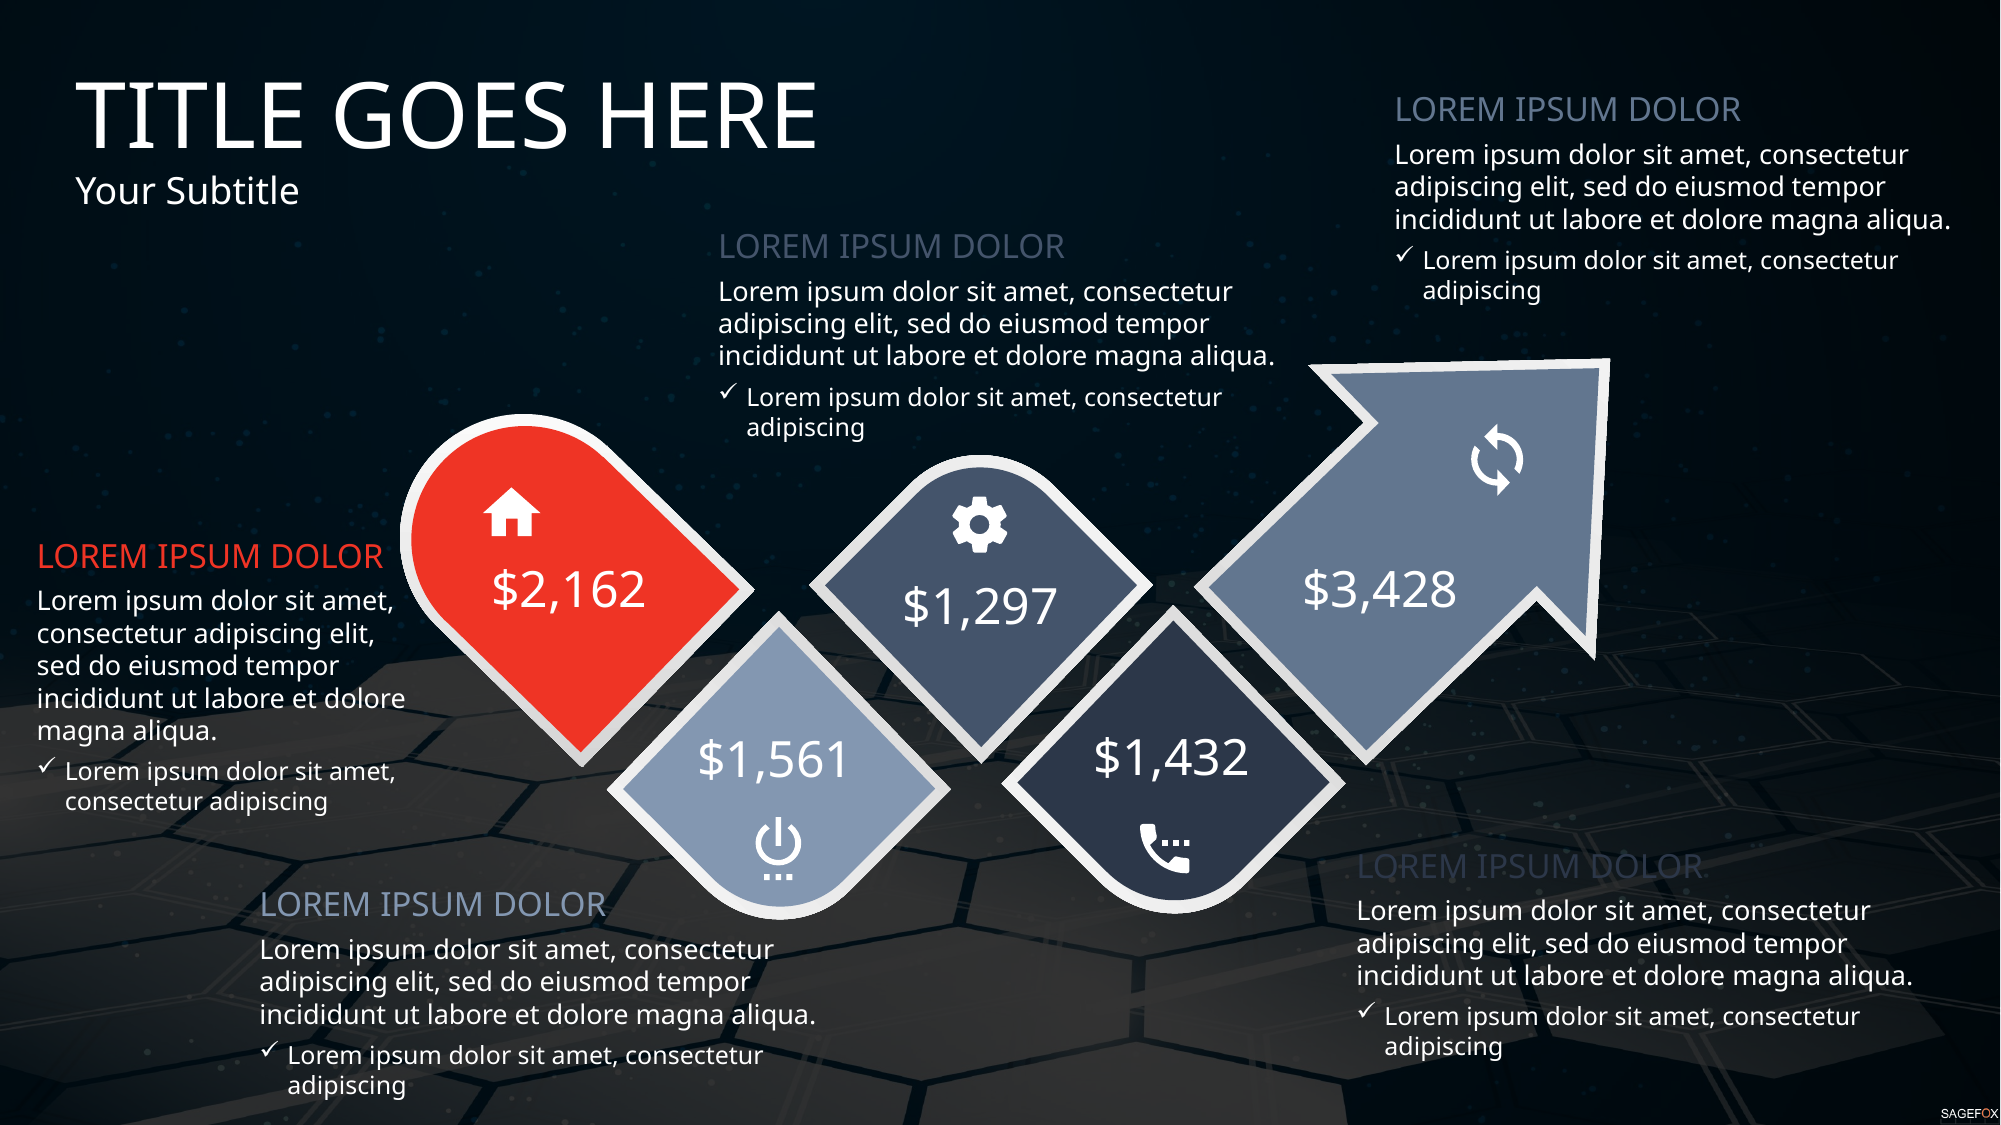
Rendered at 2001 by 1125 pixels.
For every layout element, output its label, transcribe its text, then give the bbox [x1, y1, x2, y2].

text_box LOREM IPSUM DOLOR Lorem ipsum dolor sit amet, consectetur adipiscing elit, sed do eiusmod tempor incididunt ut labore et dolore magna aliqua. Lorem ipsum dolor sit amet, consectetur adipiscing [1379, 81, 1975, 312]
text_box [654, 662, 903, 910]
text_box LOREM IPSUM DOLOR Lorem ipsum dolor sit amet, consectetur adipiscing elit, sed do eiusmod tempor incididunt ut labore et dolore magna aliqua. Lorem ipsum dolor sit amet, consectetur adipiscing [244, 875, 844, 1107]
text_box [399, 413, 755, 768]
text_box LOREM IPSUM DOLOR Lorem ipsum dolor sit amet, consectetur adipiscing elit, sed do eiusmod tempor incididunt ut labore et dolore magna aliqua. Lorem ipsum dolor sit amet, consectetur adipiscing [21, 527, 439, 824]
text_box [857, 464, 1105, 713]
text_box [1049, 656, 1298, 904]
text_box LOREM IPSUM DOLOR Lorem ipsum dolor sit amet, consectetur adipiscing elit, sed do eiusmod tempor incididunt ut labore et dolore magna aliqua. Lorem ipsum dolor sit amet, consectetur adipiscing [703, 217, 1297, 449]
text_box TITLE GOES HERE Your Subtitle [60, 49, 1036, 220]
text_box LOREM IPSUM DOLOR Lorem ipsum dolor sit amet, consectetur adipiscing elit, sed do eiusmod tempor incididunt ut labore et dolore magna aliqua. Lorem ipsum dolor sit amet, consectetur adipiscing [1341, 837, 1936, 1069]
picture [0, 0, 2001, 1125]
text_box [1216, 312, 1676, 725]
